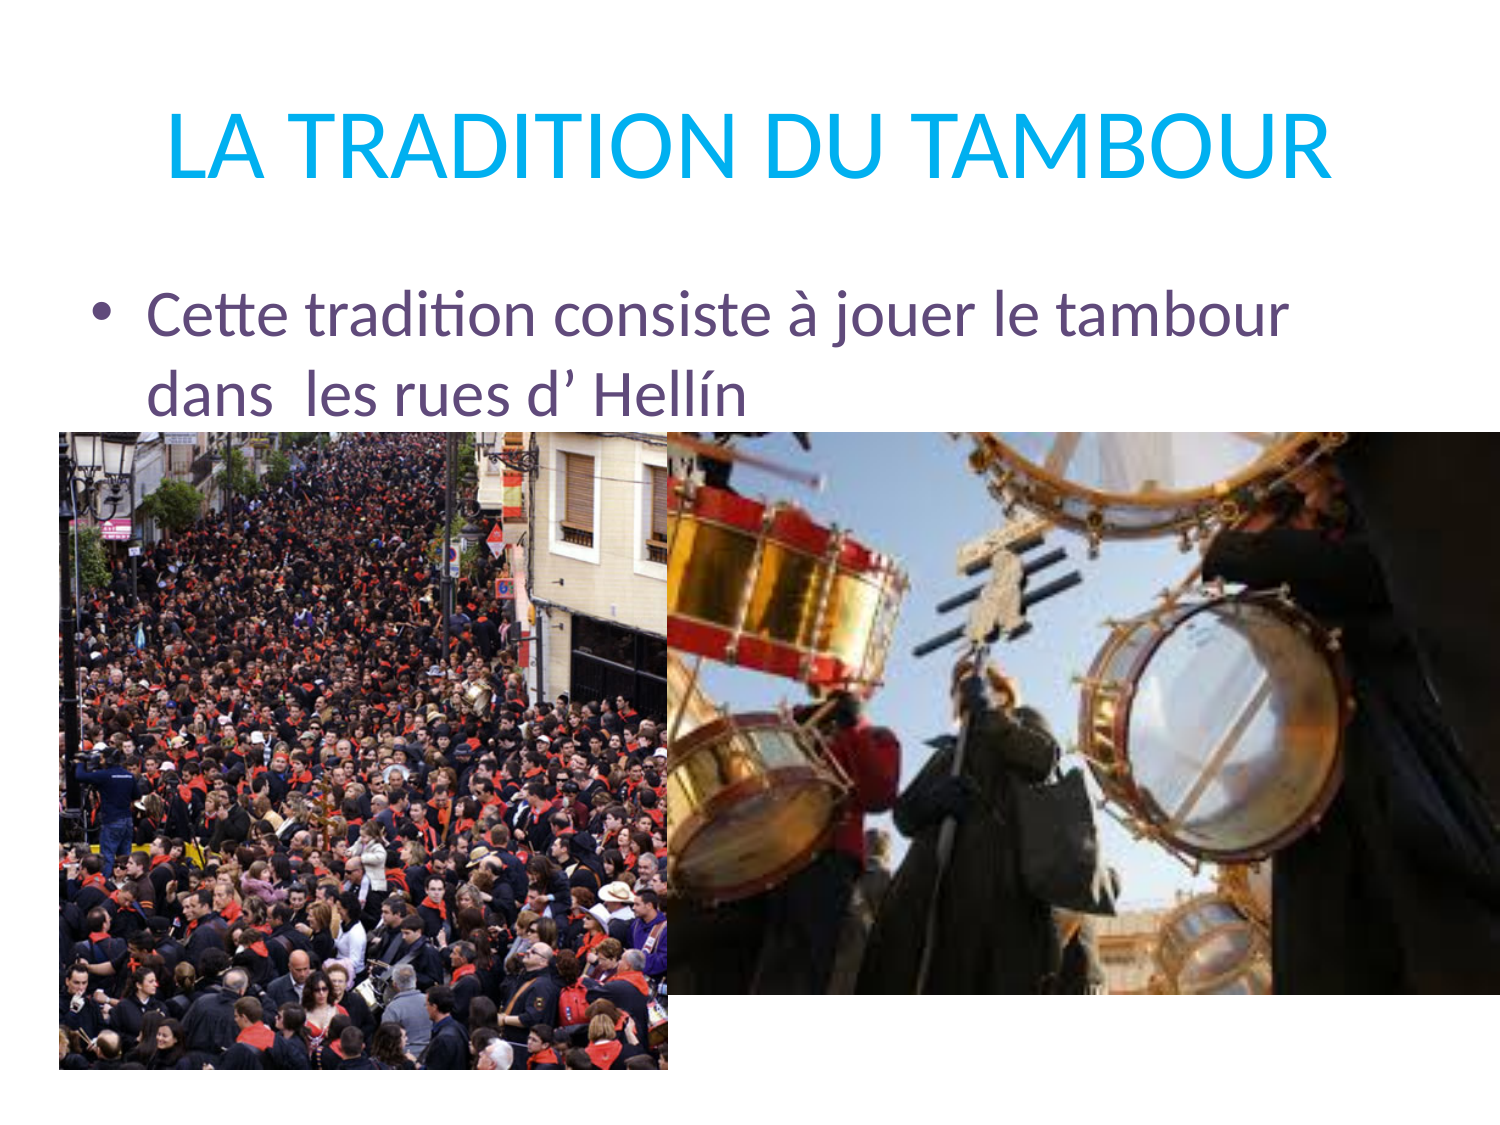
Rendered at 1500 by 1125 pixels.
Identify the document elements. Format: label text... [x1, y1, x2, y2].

list Cette tradition consiste à jouer le tambour dans les rues d’ Hellín [75, 262, 1425, 430]
title LA TRADITION DU TAMBOUR [75, 45, 1425, 233]
picture [59, 432, 1500, 1071]
